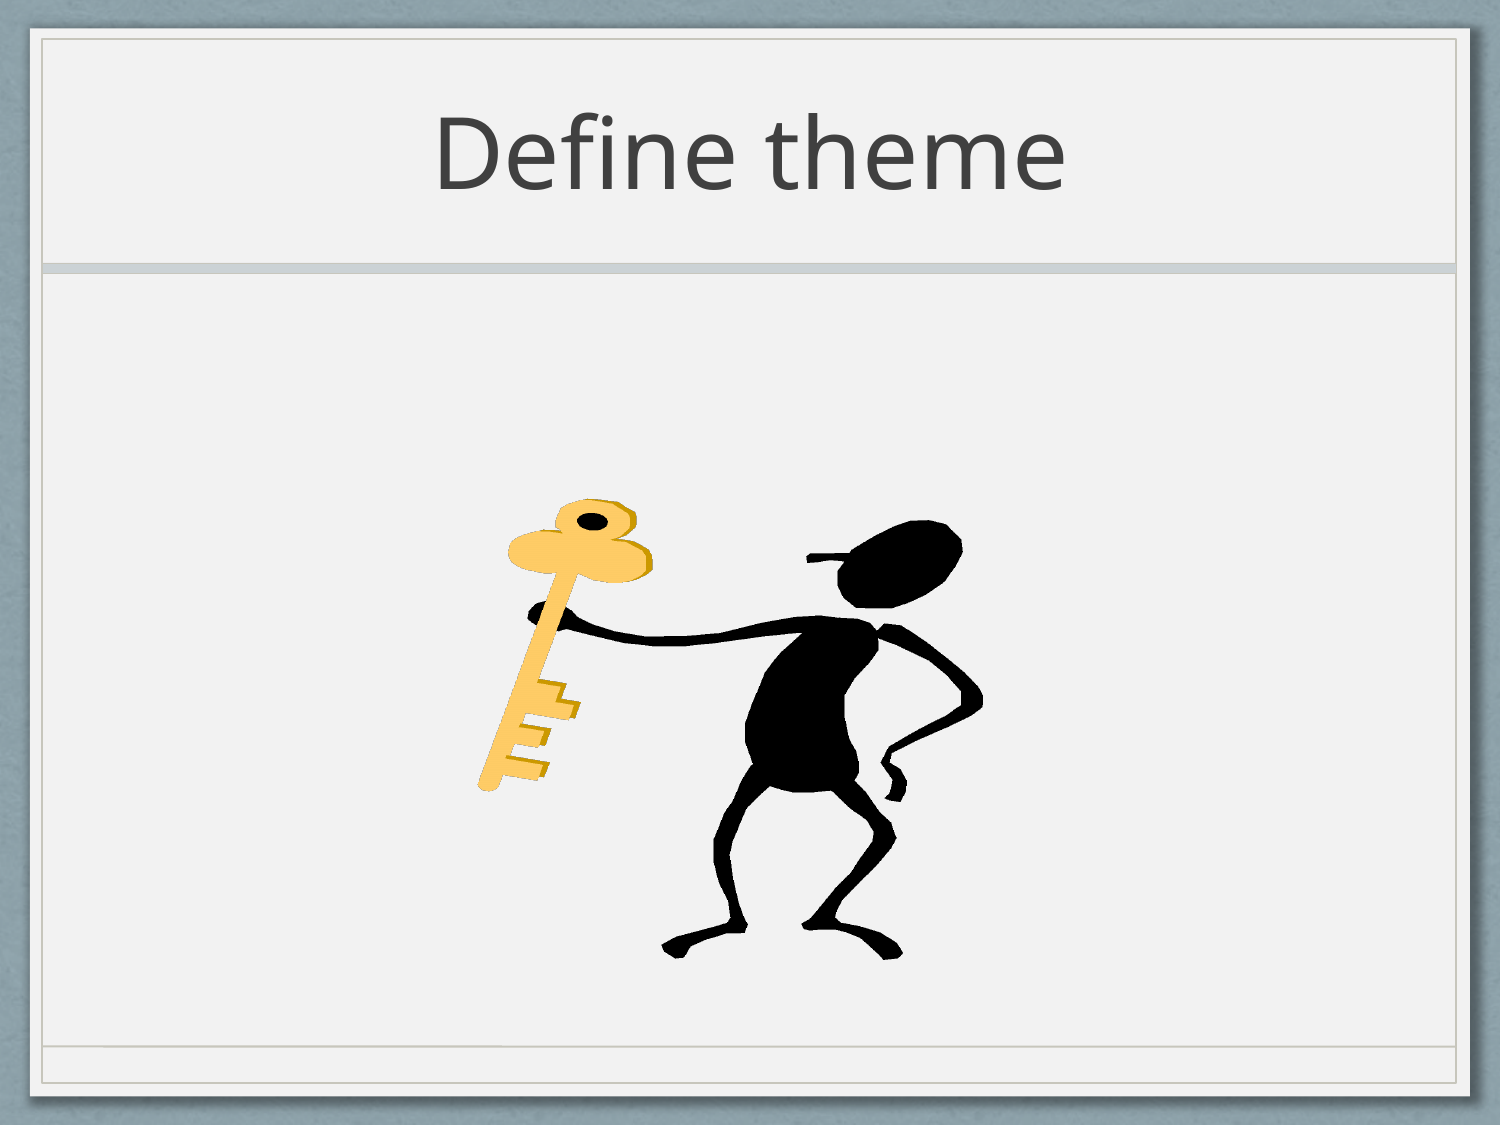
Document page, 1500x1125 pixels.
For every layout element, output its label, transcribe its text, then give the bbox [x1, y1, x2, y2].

picture [474, 498, 984, 961]
title Define theme [147, 40, 1353, 260]
